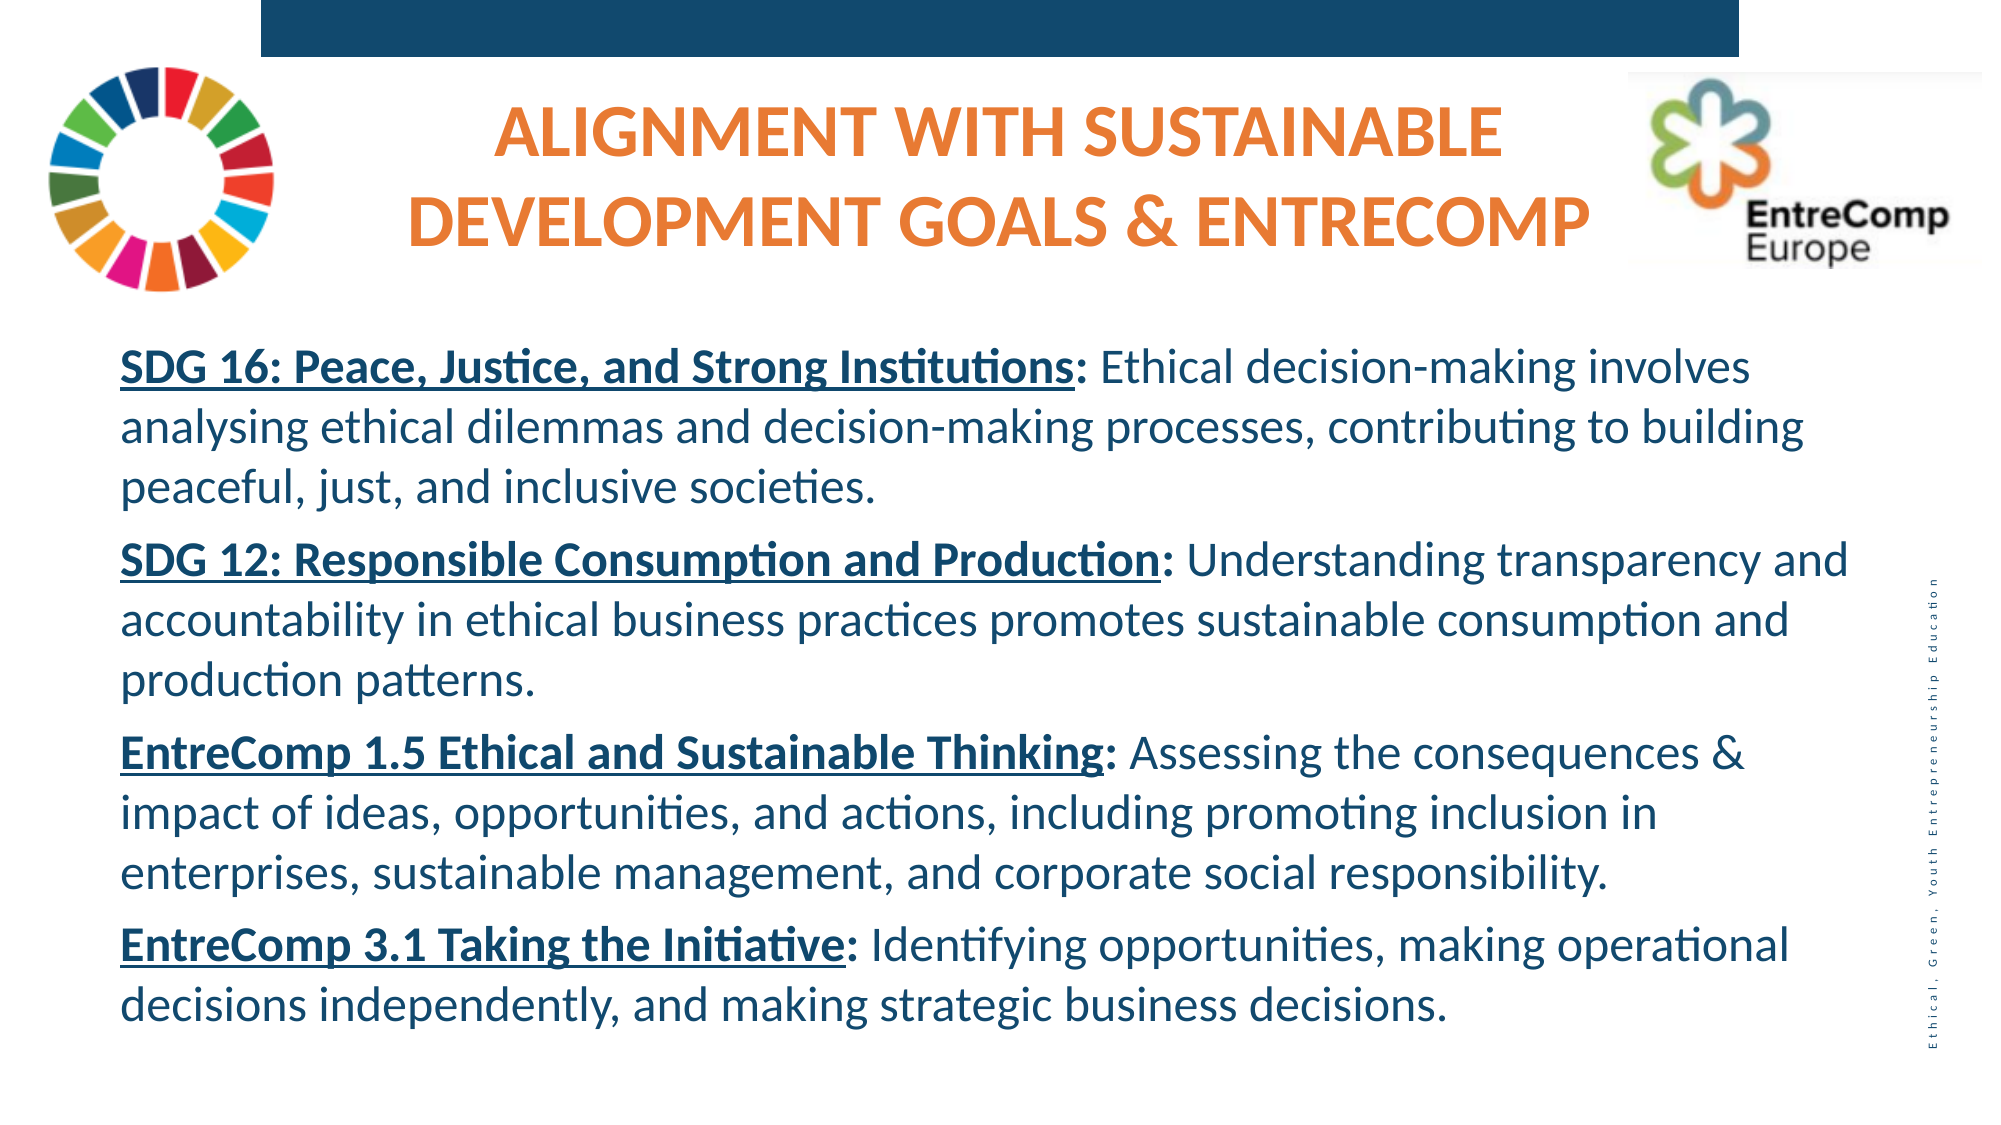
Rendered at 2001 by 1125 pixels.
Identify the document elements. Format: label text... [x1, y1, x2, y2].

list ALIGNMENT WITH SUSTAINABLE DEVELOPMENT GOALS & ENTRECOMP [279, 73, 1628, 206]
picture [44, 63, 279, 298]
picture [1628, 72, 1982, 270]
list SDG 16: Peace, Justice, and Strong Institutions: Ethical decision-making involves analysing ethical dilemmas and decision-making processes, contributing to building peaceful, just, and inclusive societies. SDG 12: Responsible Consumption and Production: Understanding transparency and accountability in ethical business practices promotes sustainable consumption and production patterns. EntreComp 1.5 Ethical and Sustainable Thinking: Assessing the consequences & impact of ideas, opportunities, and actions, including promoting inclusion in enterprises, sustainable management, and corporate social responsibility. EntreComp 3.1 Taking the Initiative: Identifying opportunities, making operational decisions independently, and making strategic business decisions. [105, 326, 1882, 1055]
